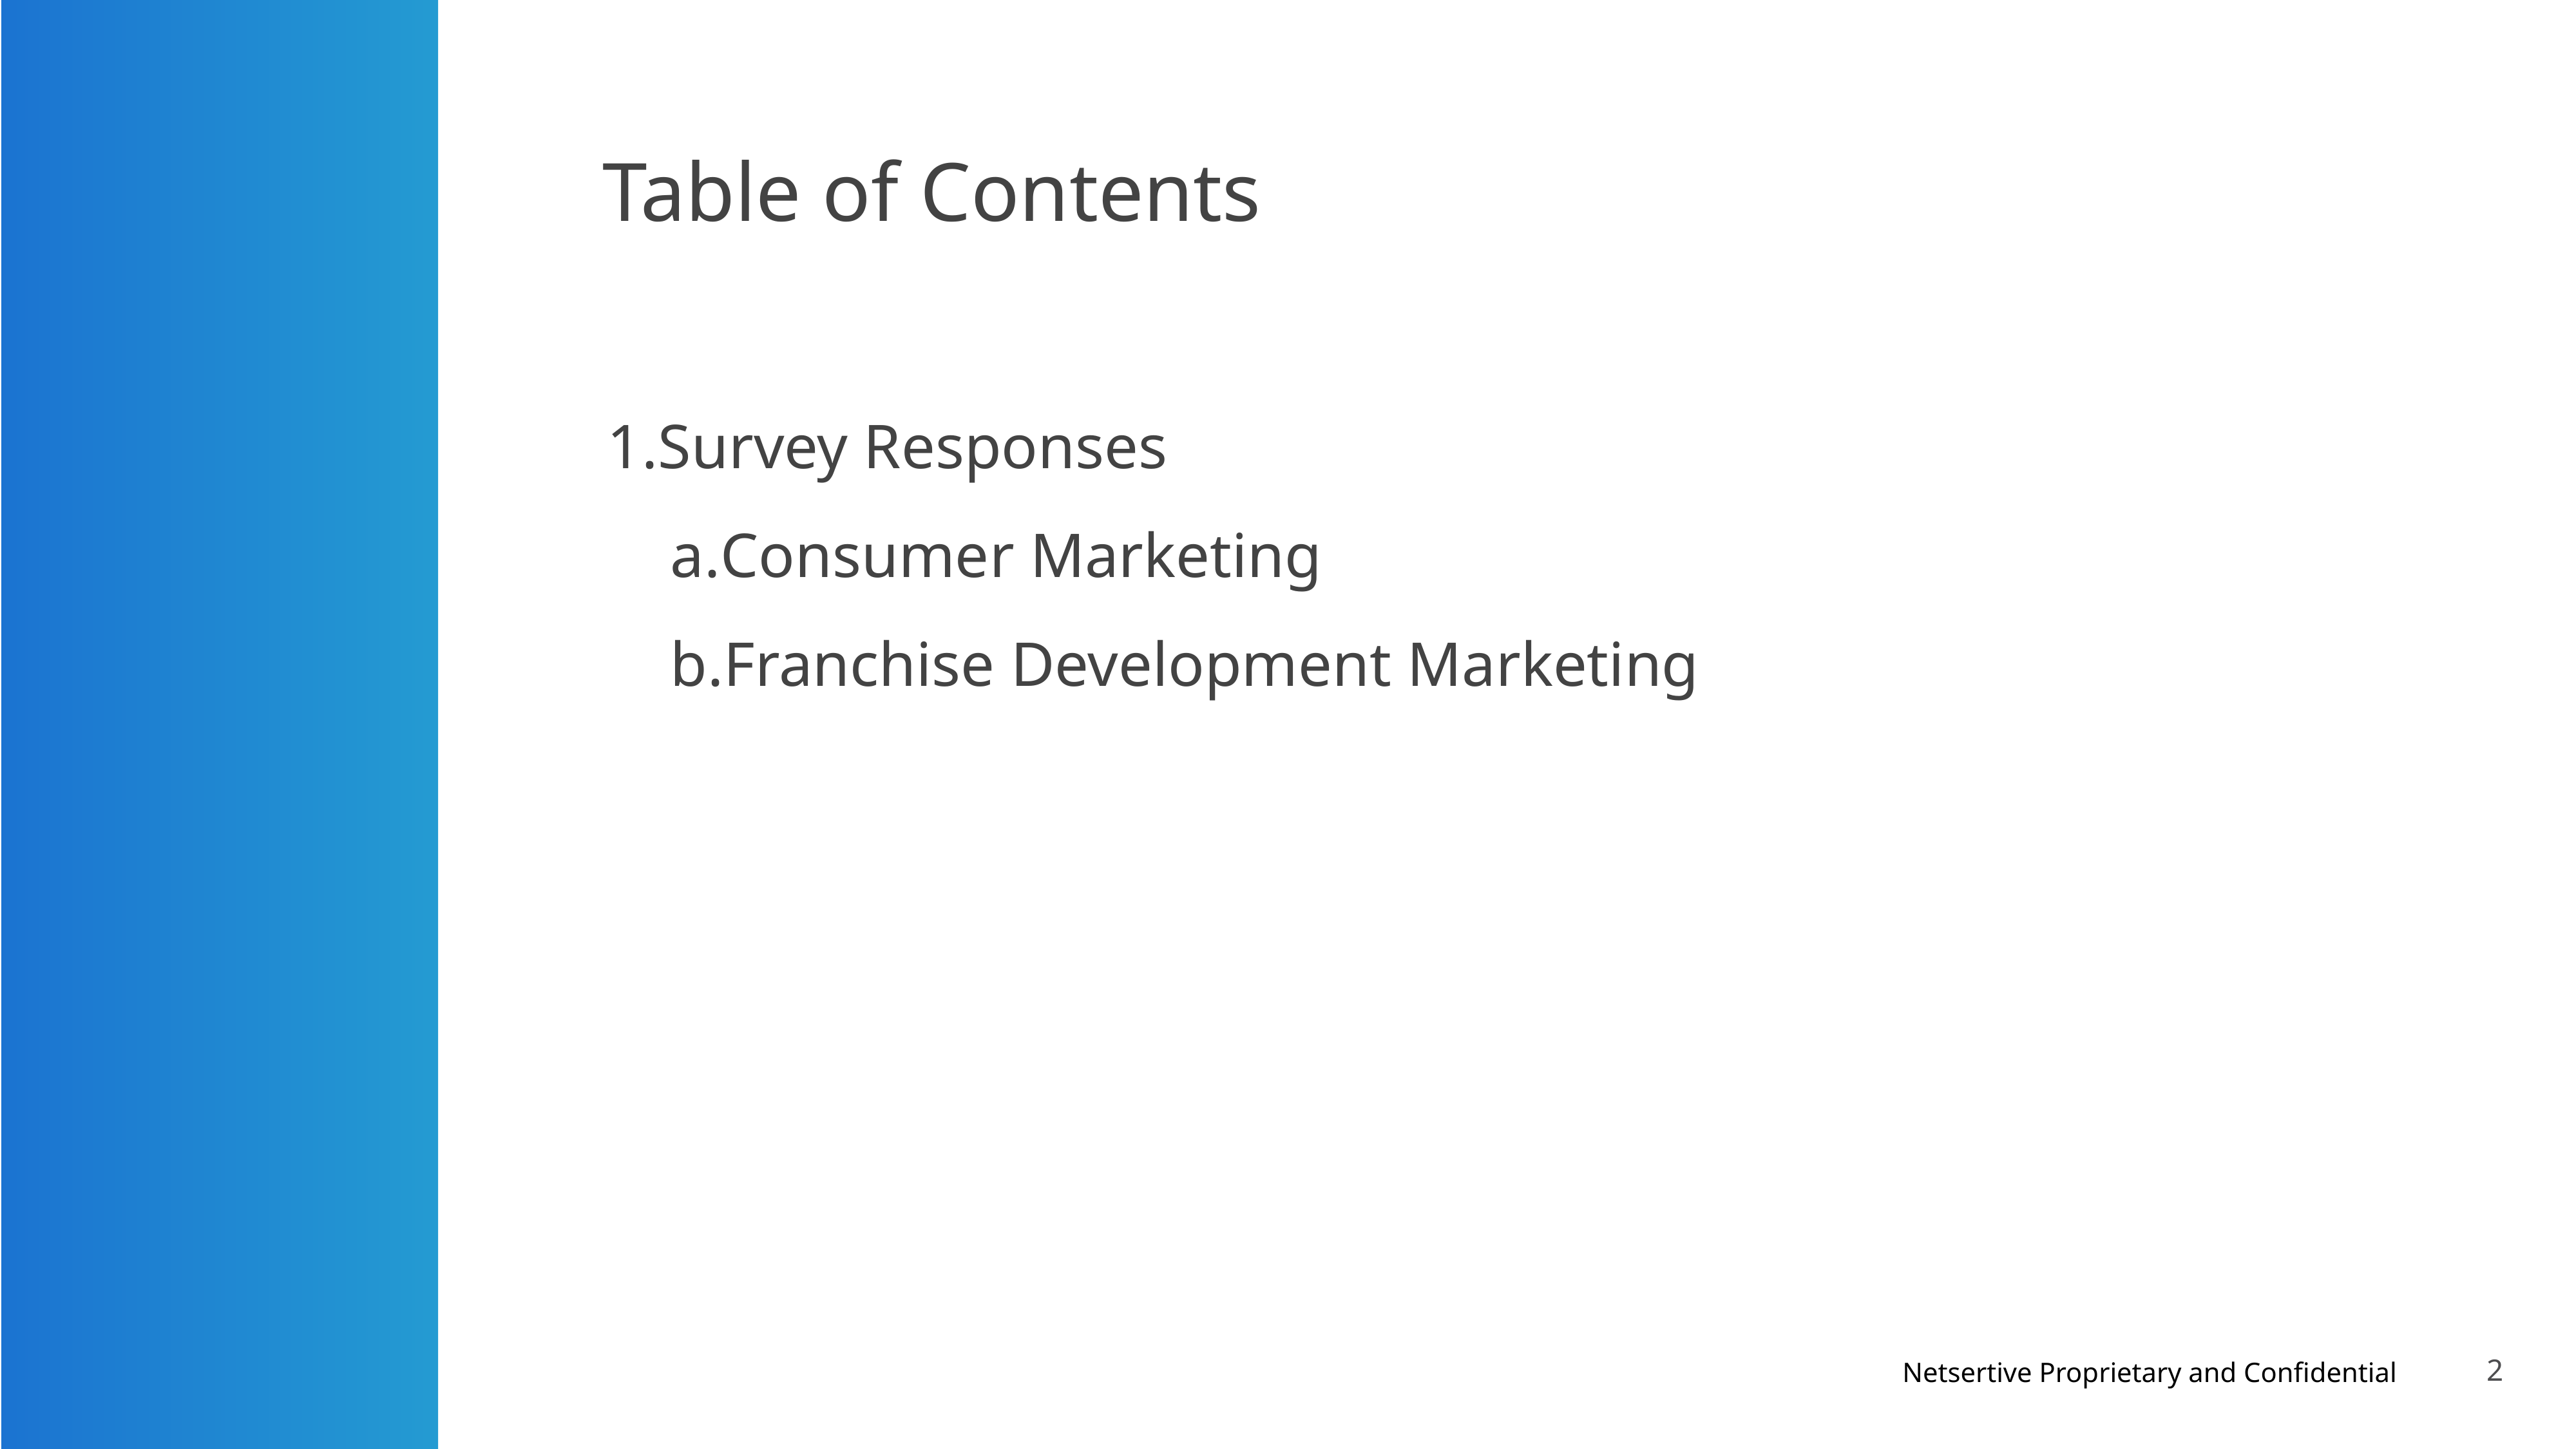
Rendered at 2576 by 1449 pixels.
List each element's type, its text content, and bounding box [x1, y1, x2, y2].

title Table of Contents [593, 131, 2096, 259]
slide_number ‹#› [2427, 1323, 2563, 1421]
subtitle Survey Responses Consumer Marketing Franchise Development Marketing [597, 362, 2101, 1253]
